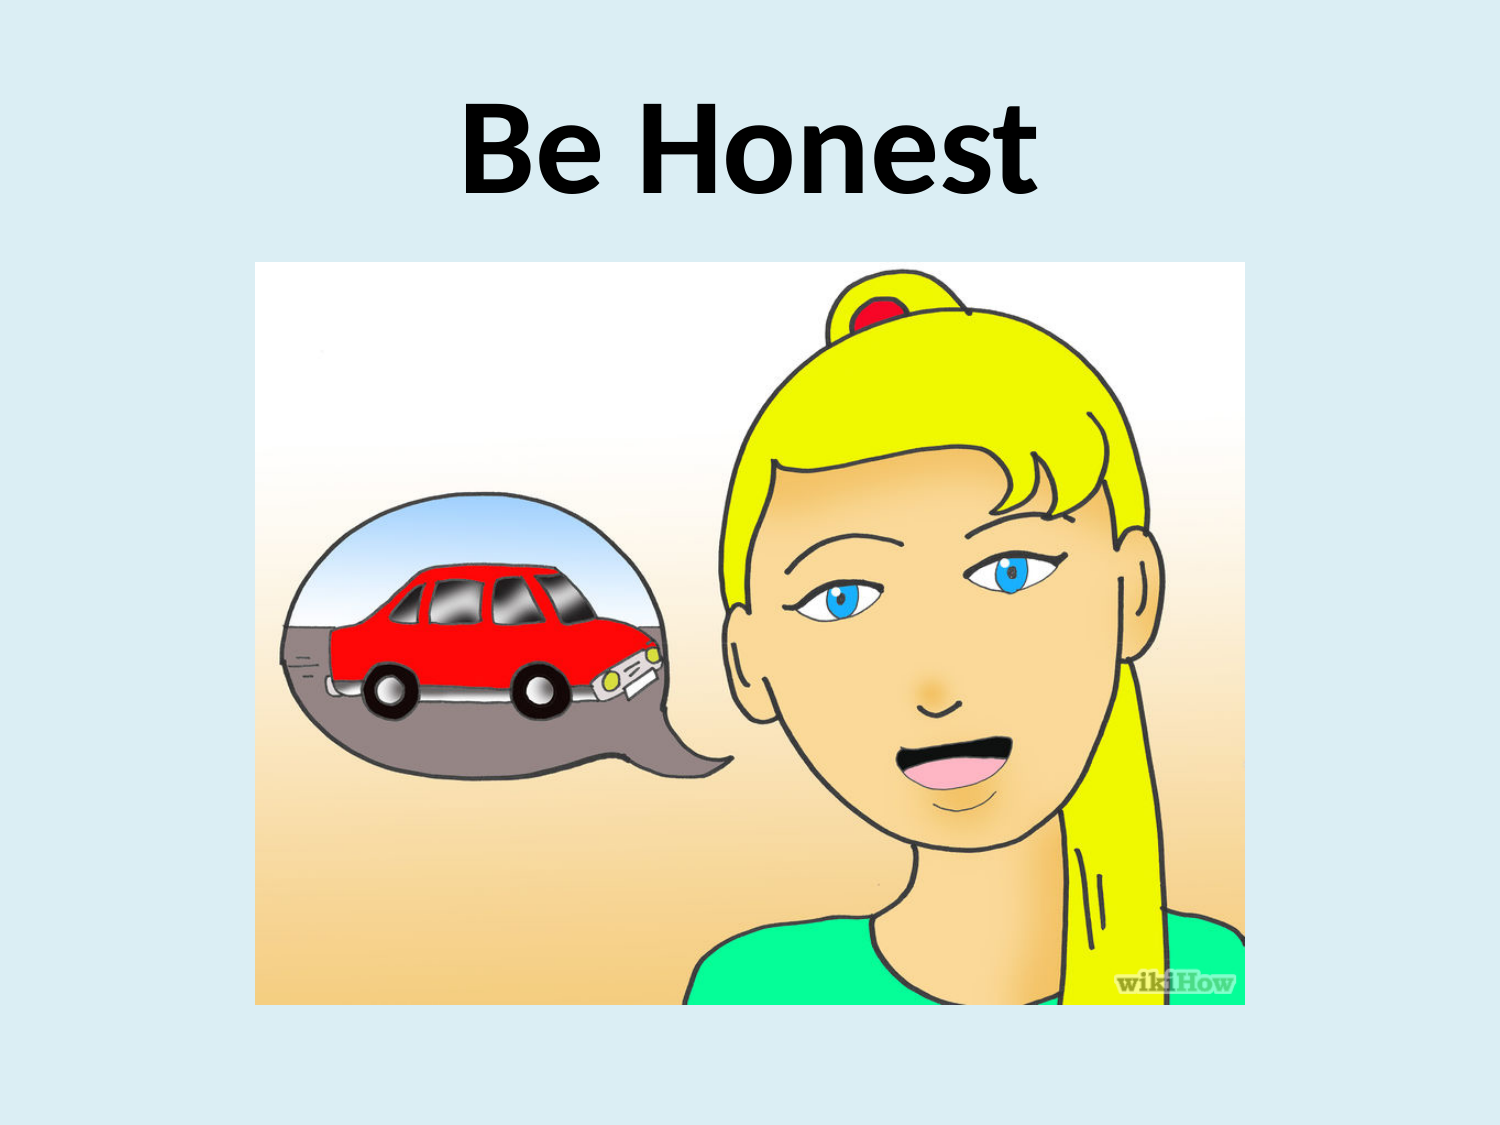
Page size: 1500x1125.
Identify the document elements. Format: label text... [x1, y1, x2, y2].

title Be Honest [75, 45, 1425, 233]
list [254, 262, 1246, 1006]
